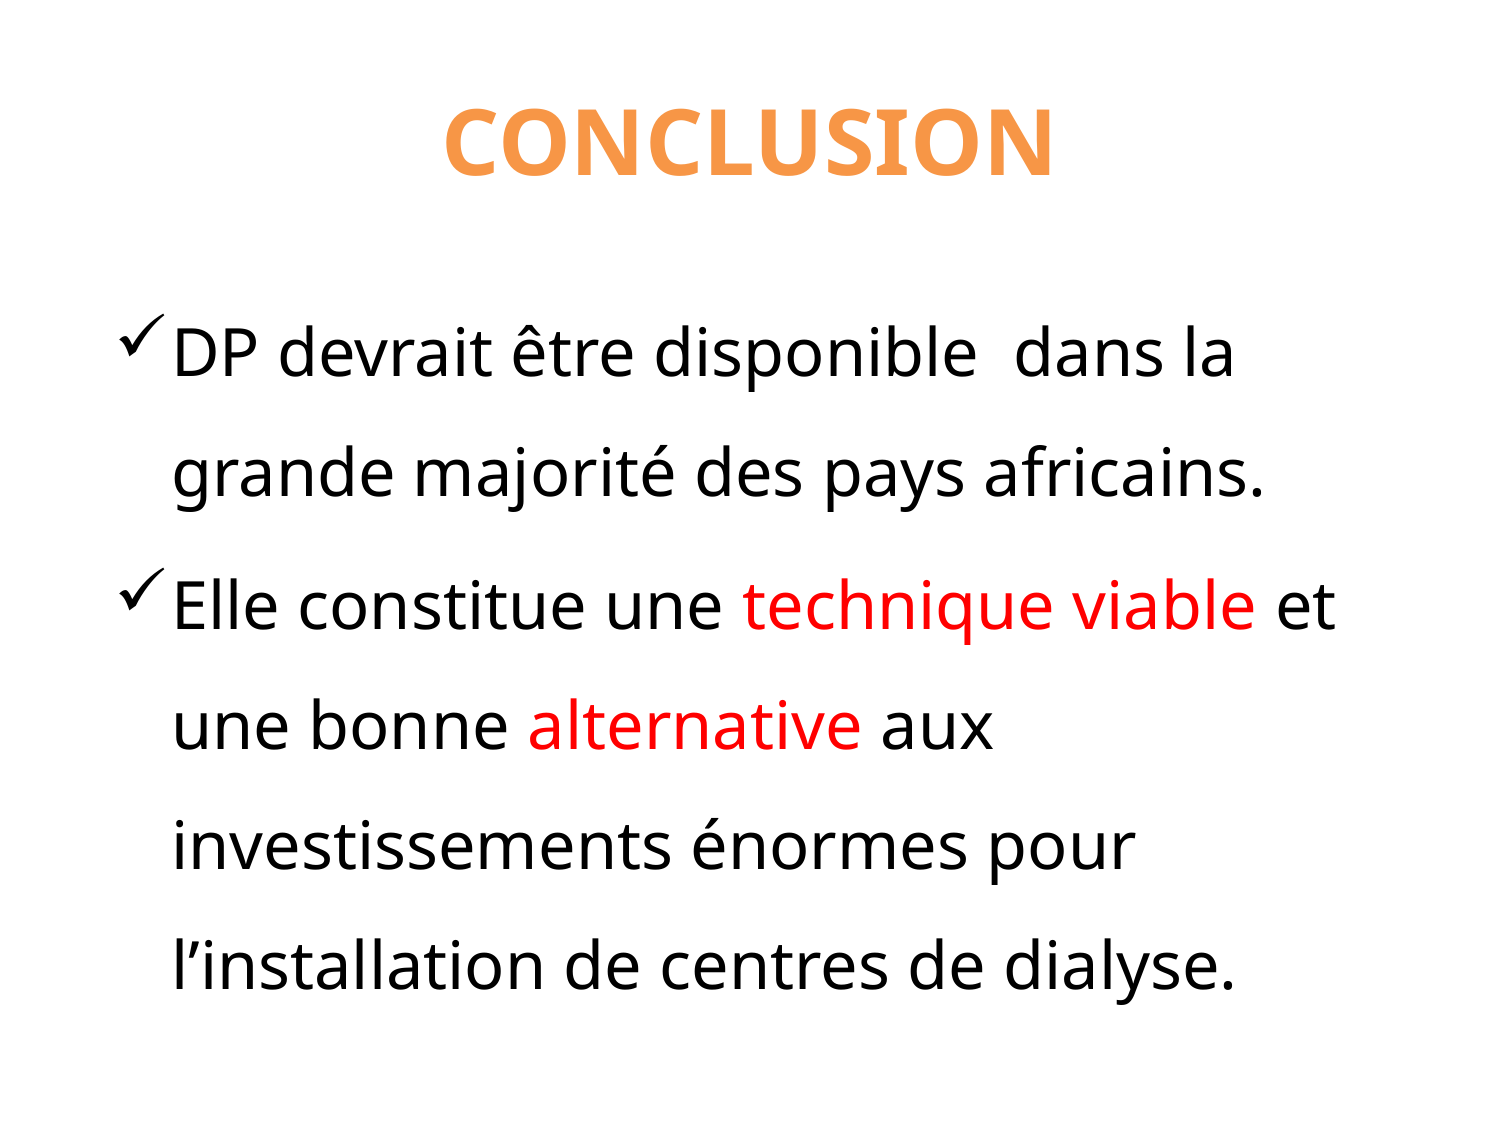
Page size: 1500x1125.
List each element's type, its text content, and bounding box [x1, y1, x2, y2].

title CONCLUSION [75, 45, 1425, 233]
list DP devrait être disponible dans la grande majorité des pays africains. Elle constitue une technique viable et une bonne alternative aux investissements énormes pour l’installation de centres de dialyse. [99, 262, 1463, 1075]
